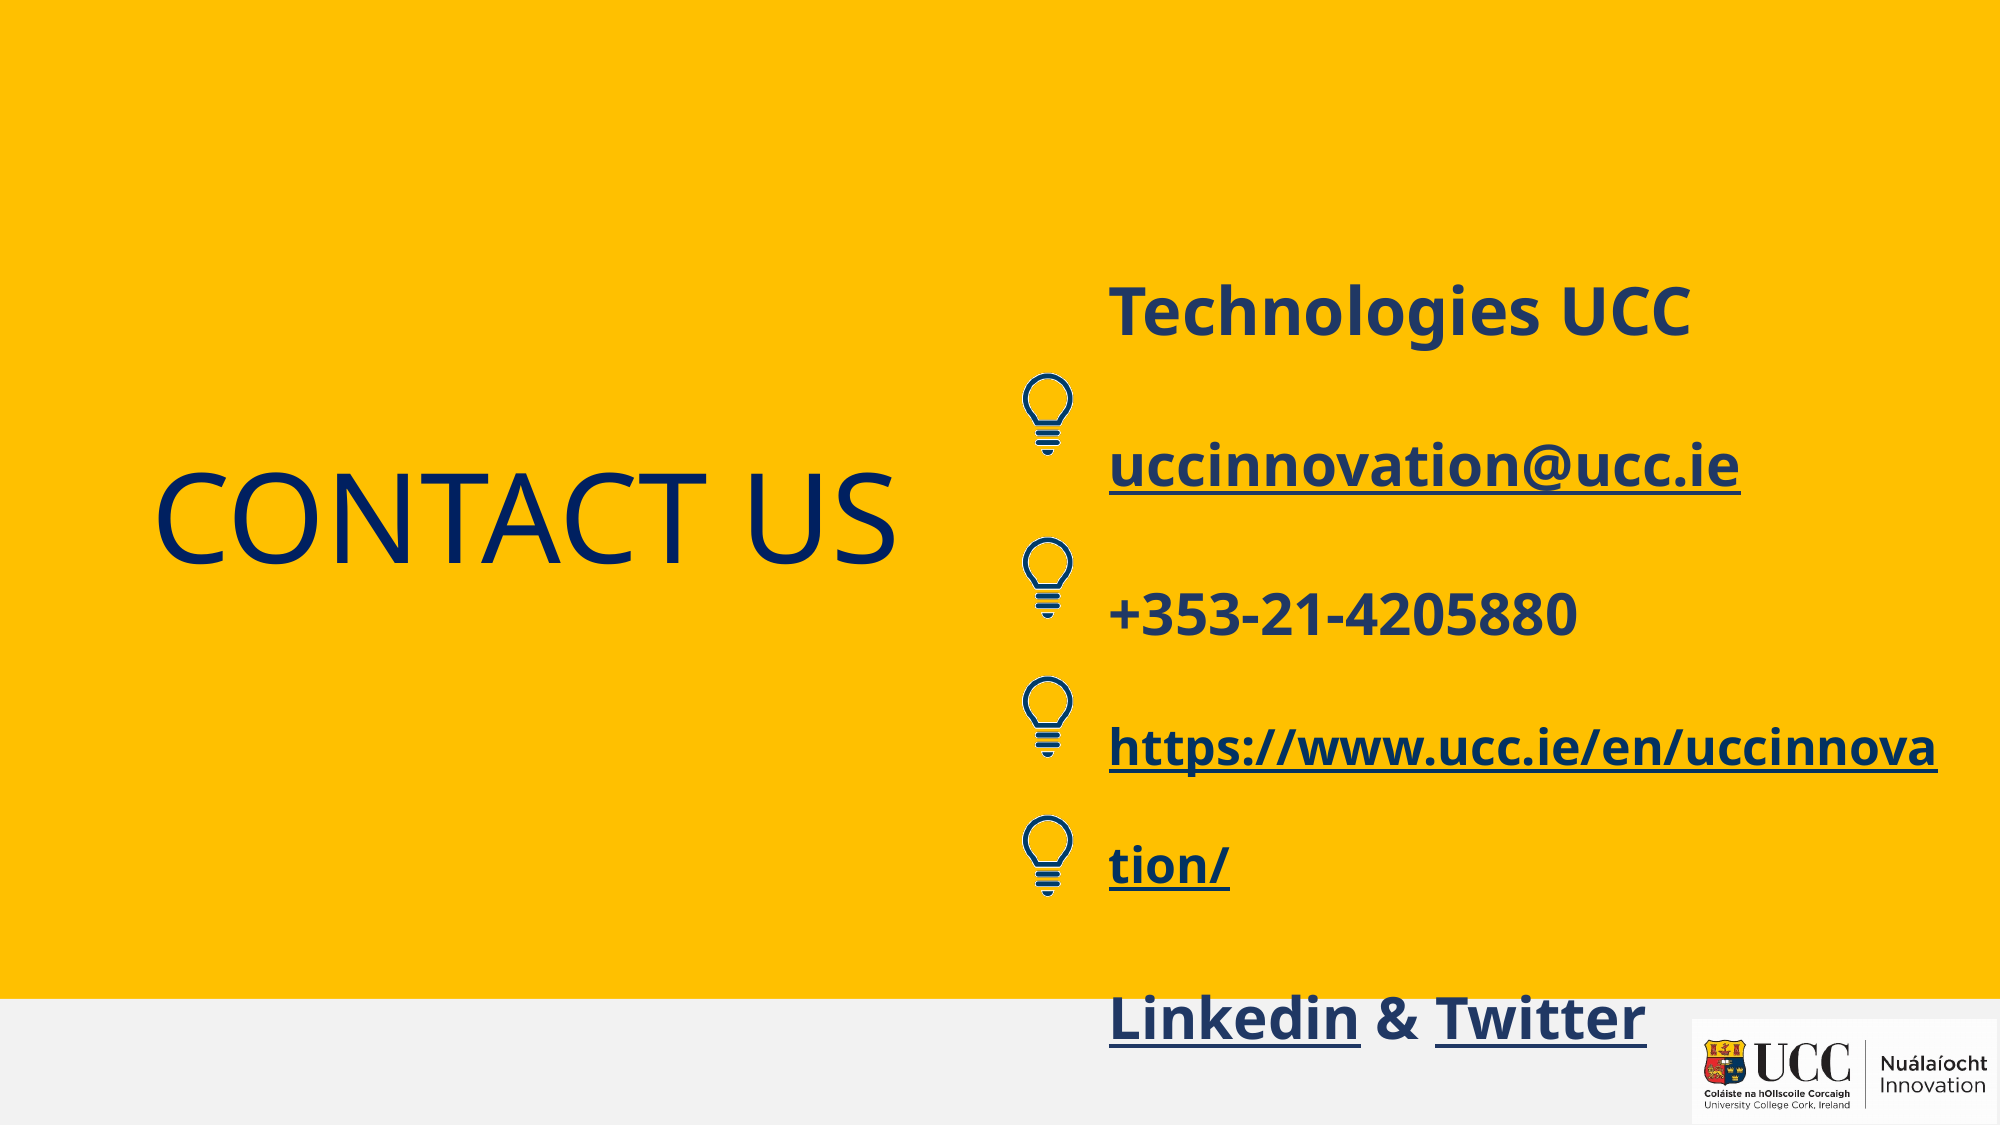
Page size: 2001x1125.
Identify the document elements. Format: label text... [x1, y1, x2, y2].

picture [1001, 809, 1094, 902]
picture [1001, 670, 1094, 763]
picture [1692, 1019, 1997, 1124]
title CONTACT US [136, 280, 1093, 749]
picture [1001, 367, 1094, 461]
picture [1001, 531, 1094, 625]
text_box Technologies UCC uccinnovation@ucc.ie +353-21-4205880 https://www.ucc.ie/en/uccinnovation/ Linkedin & Twitter [1093, 181, 1972, 1090]
